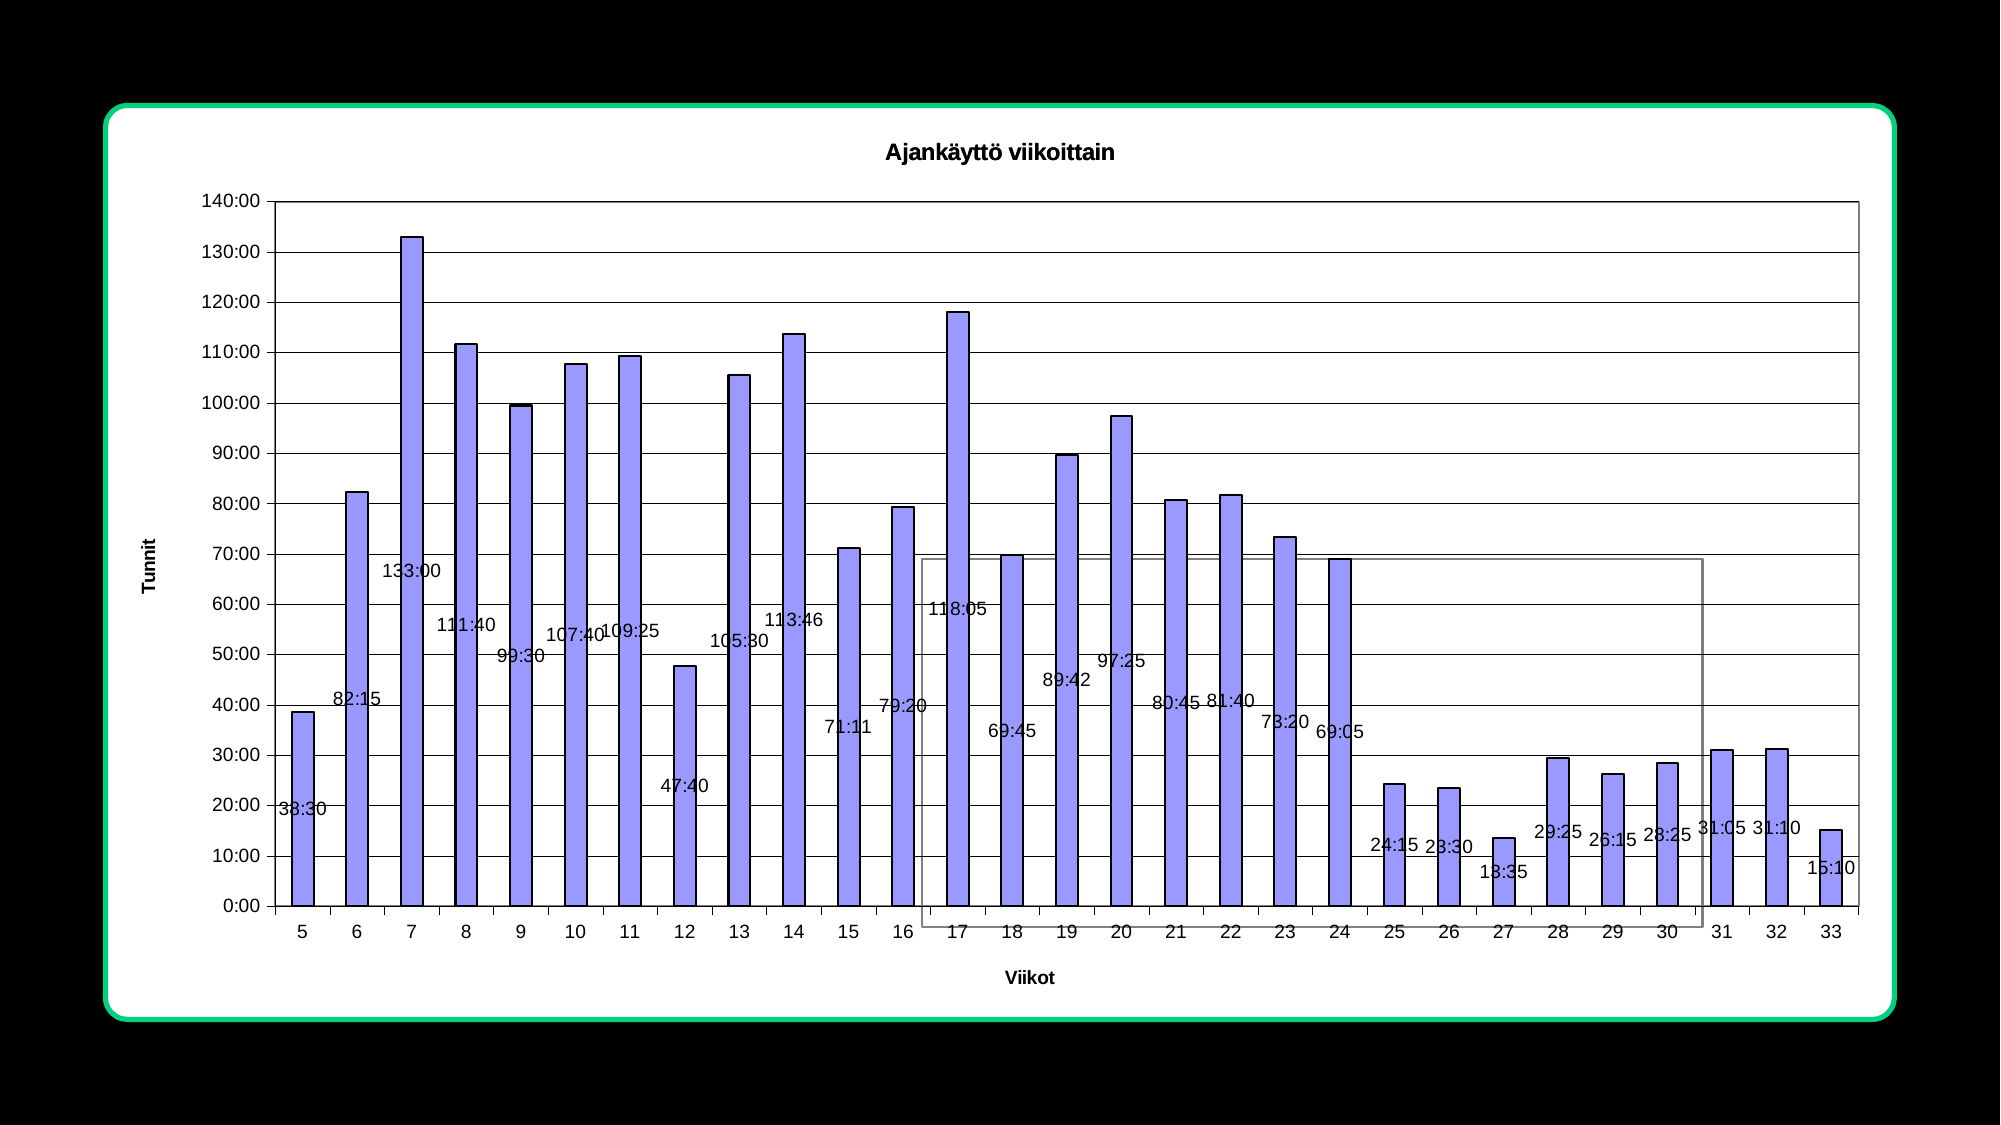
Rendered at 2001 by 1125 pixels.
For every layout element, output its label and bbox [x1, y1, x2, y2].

text_box [0, 0, 2000, 1125]
chart [105, 105, 1895, 1020]
